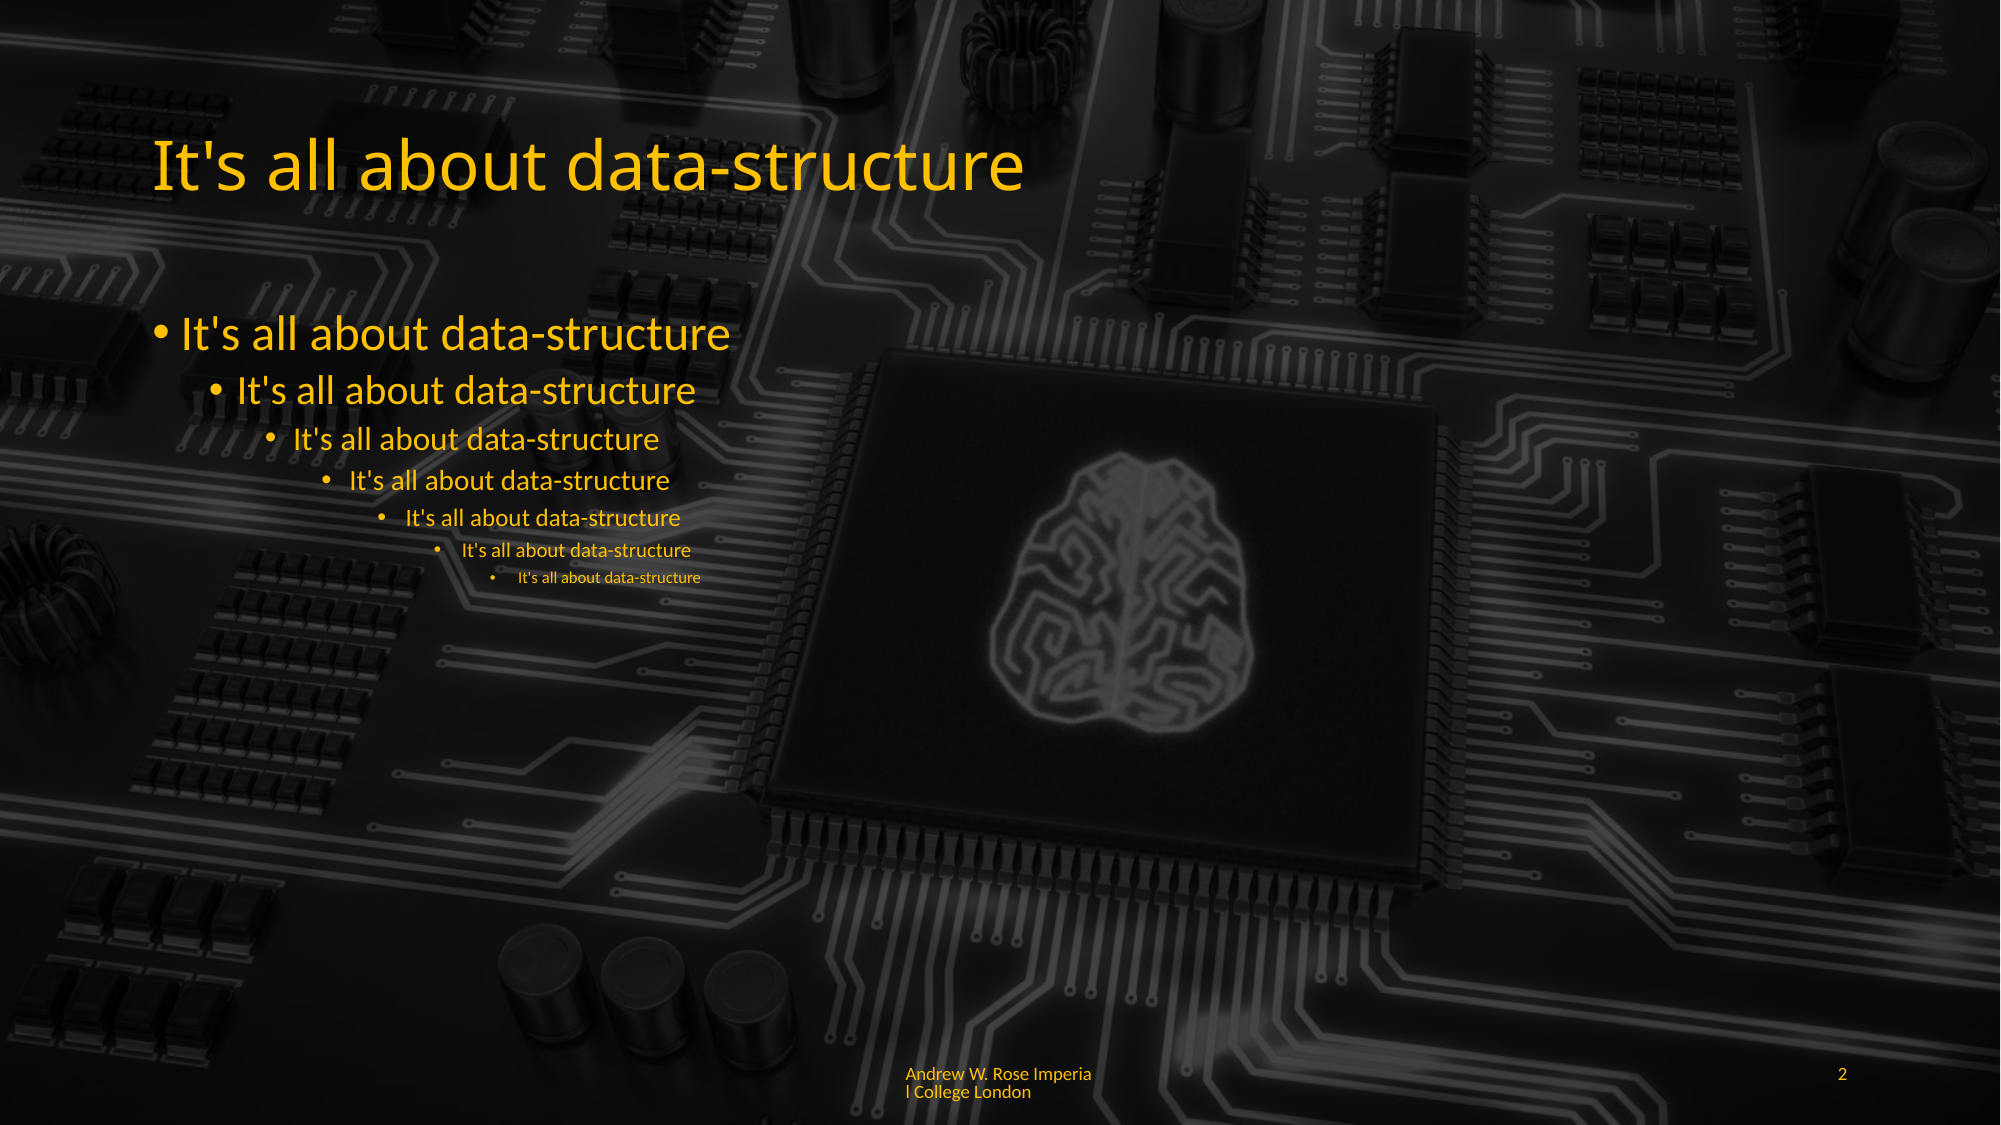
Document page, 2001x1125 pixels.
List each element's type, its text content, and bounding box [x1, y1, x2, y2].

list It's all about data-structure It's all about data-structure It's all about data-structure It's all about data-structure It's all about data-structure It's all about data-structure It's all about data-structure [137, 299, 1863, 1014]
picture [0, 0, 2001, 1125]
footer Andrew W. Rose Imperial College London [890, 1042, 1110, 1103]
title It's all about data-structure [137, 59, 1863, 278]
slide_number 2 [1412, 1042, 1863, 1103]
